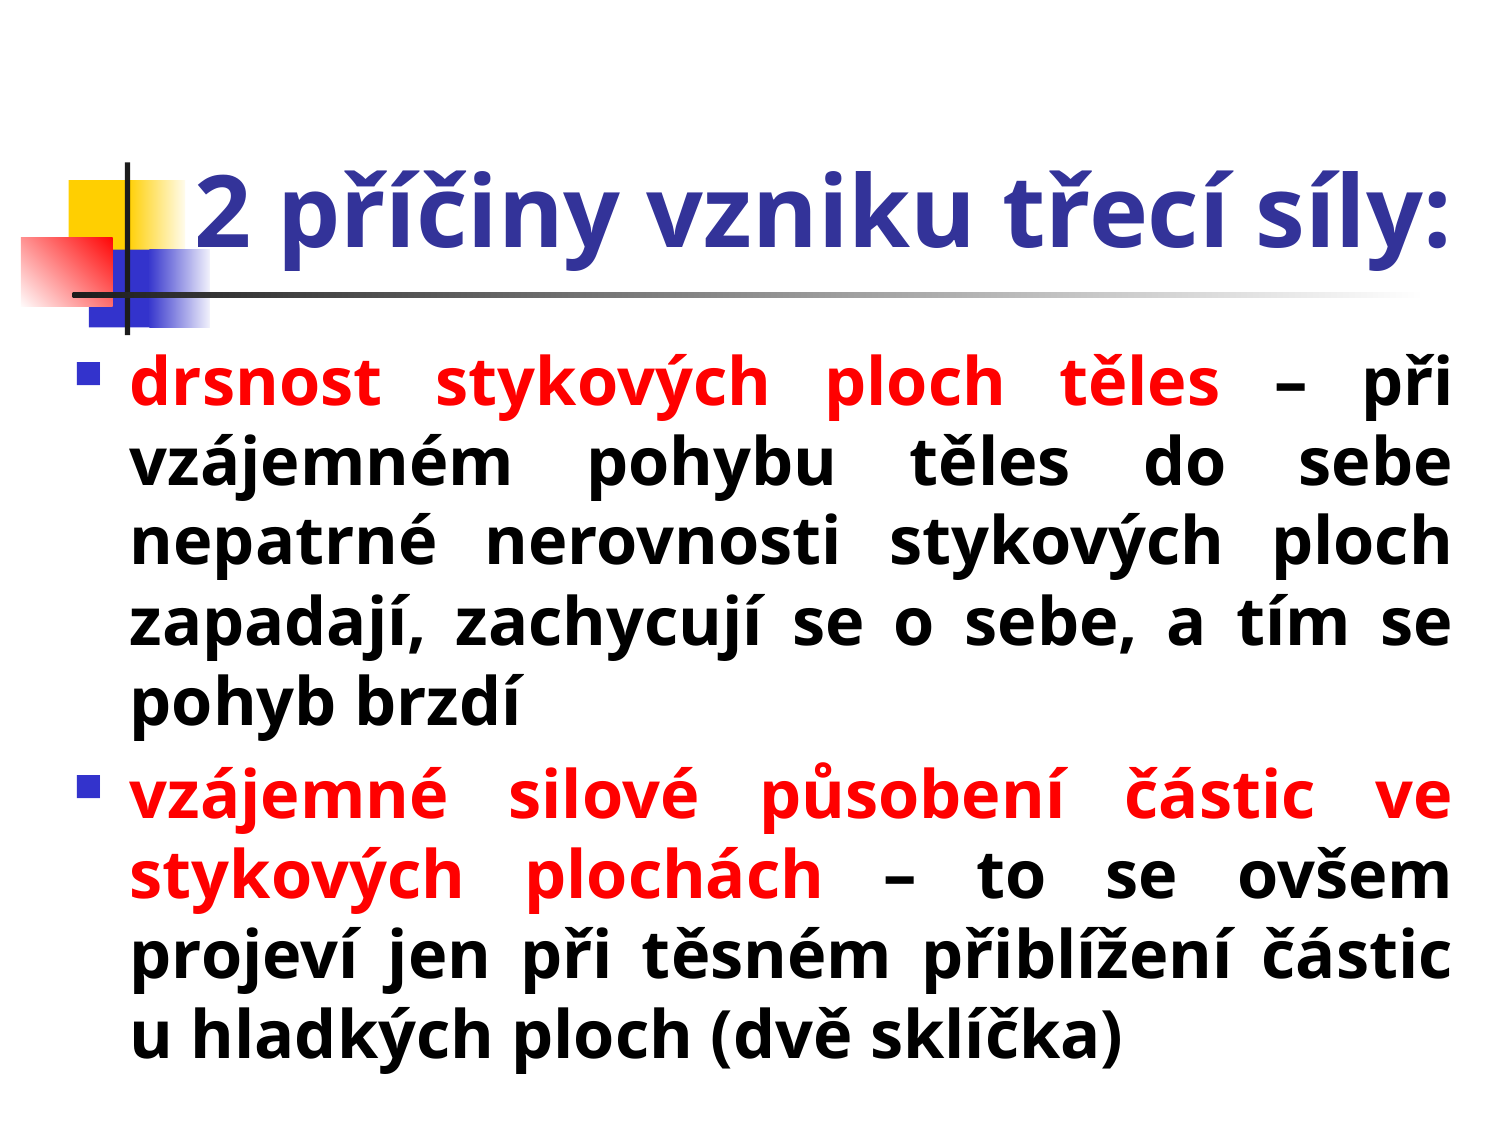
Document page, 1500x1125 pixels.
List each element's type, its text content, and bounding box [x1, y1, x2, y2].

title 2 příčiny vzniku třecí síly: [147, 34, 1500, 276]
list drsnost stykových ploch těles – při vzájemném pohybu těles do sebe nepatrné nerovnosti stykových ploch zapadají, zachycují se o sebe, a tím se pohyb brzdí vzájemné silové působení částic ve stykových plochách – to se ovšem projeví jen při těsném přiblížení částic u hladkých ploch (dvě sklíčka) [58, 330, 1470, 1125]
